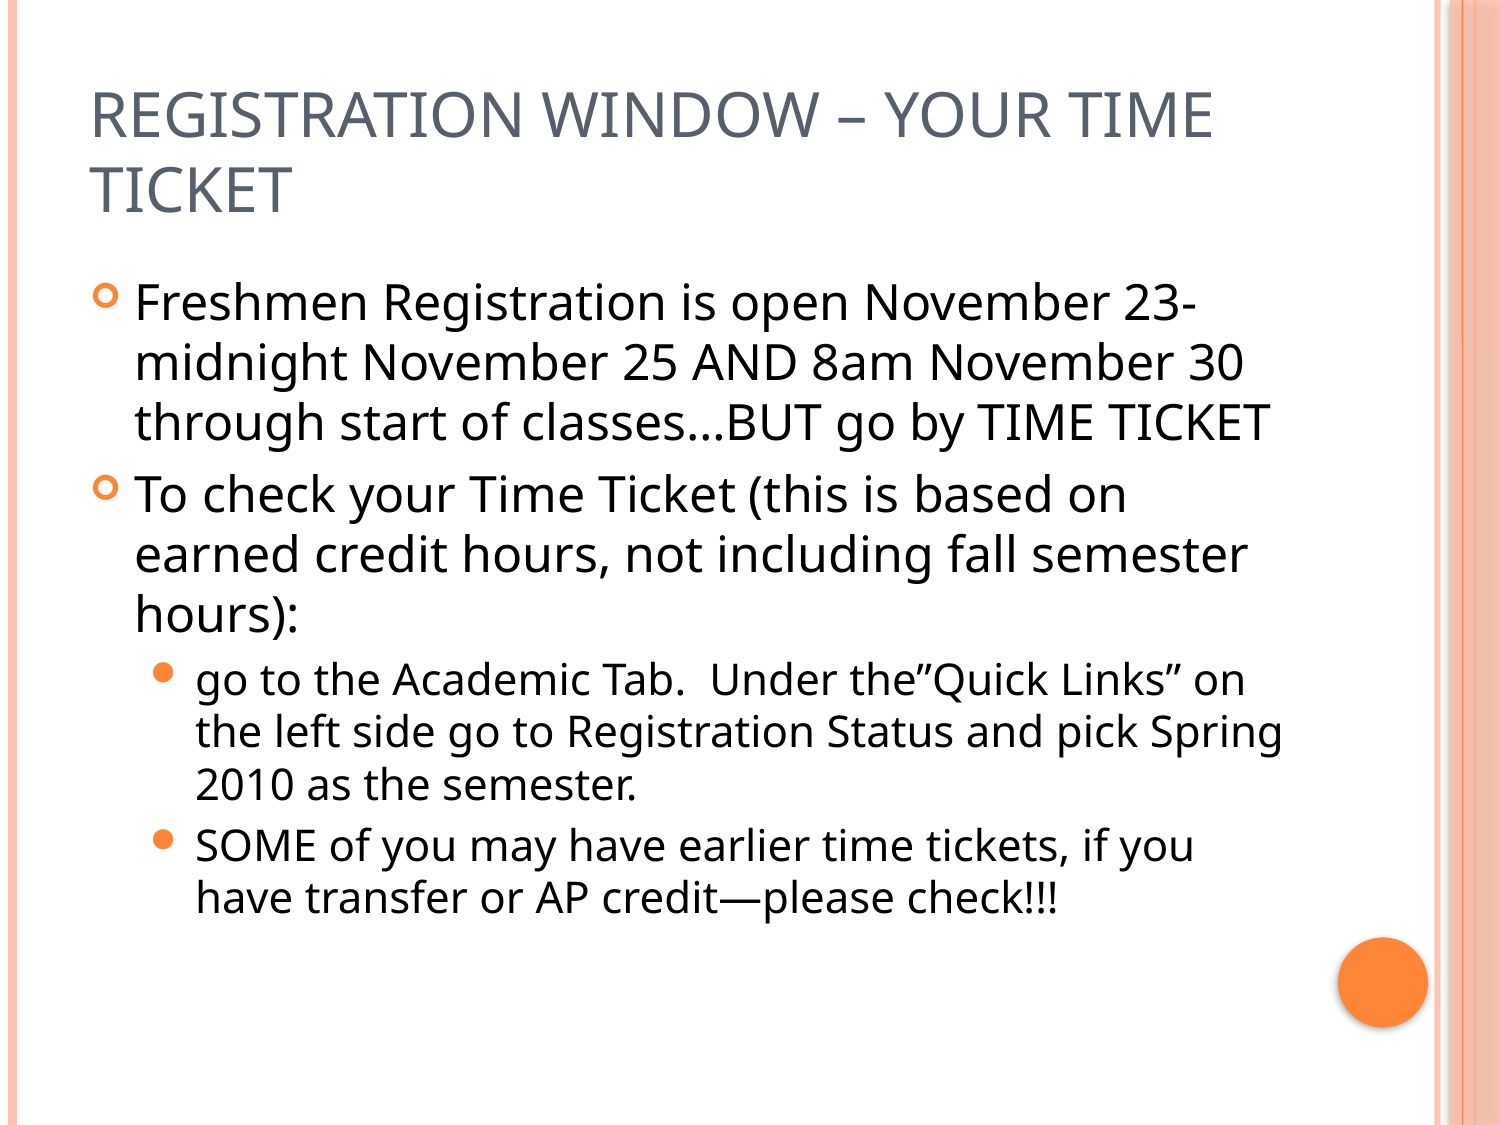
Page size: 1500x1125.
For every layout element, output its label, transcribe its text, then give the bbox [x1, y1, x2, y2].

title Registration Window – Your Time Ticket [75, 45, 1300, 233]
list Freshmen Registration is open November 23-midnight November 25 AND 8am November 30 through start of classes…BUT go by TIME TICKET To check your Time Ticket (this is based on earned credit hours, not including fall semester hours): go to the Academic Tab. Under the”Quick Links” on the left side go to Registration Status and pick Spring 2010 as the semester. SOME of you may have earlier time tickets, if you have transfer or AP credit—please check!!! [74, 262, 1301, 1063]
